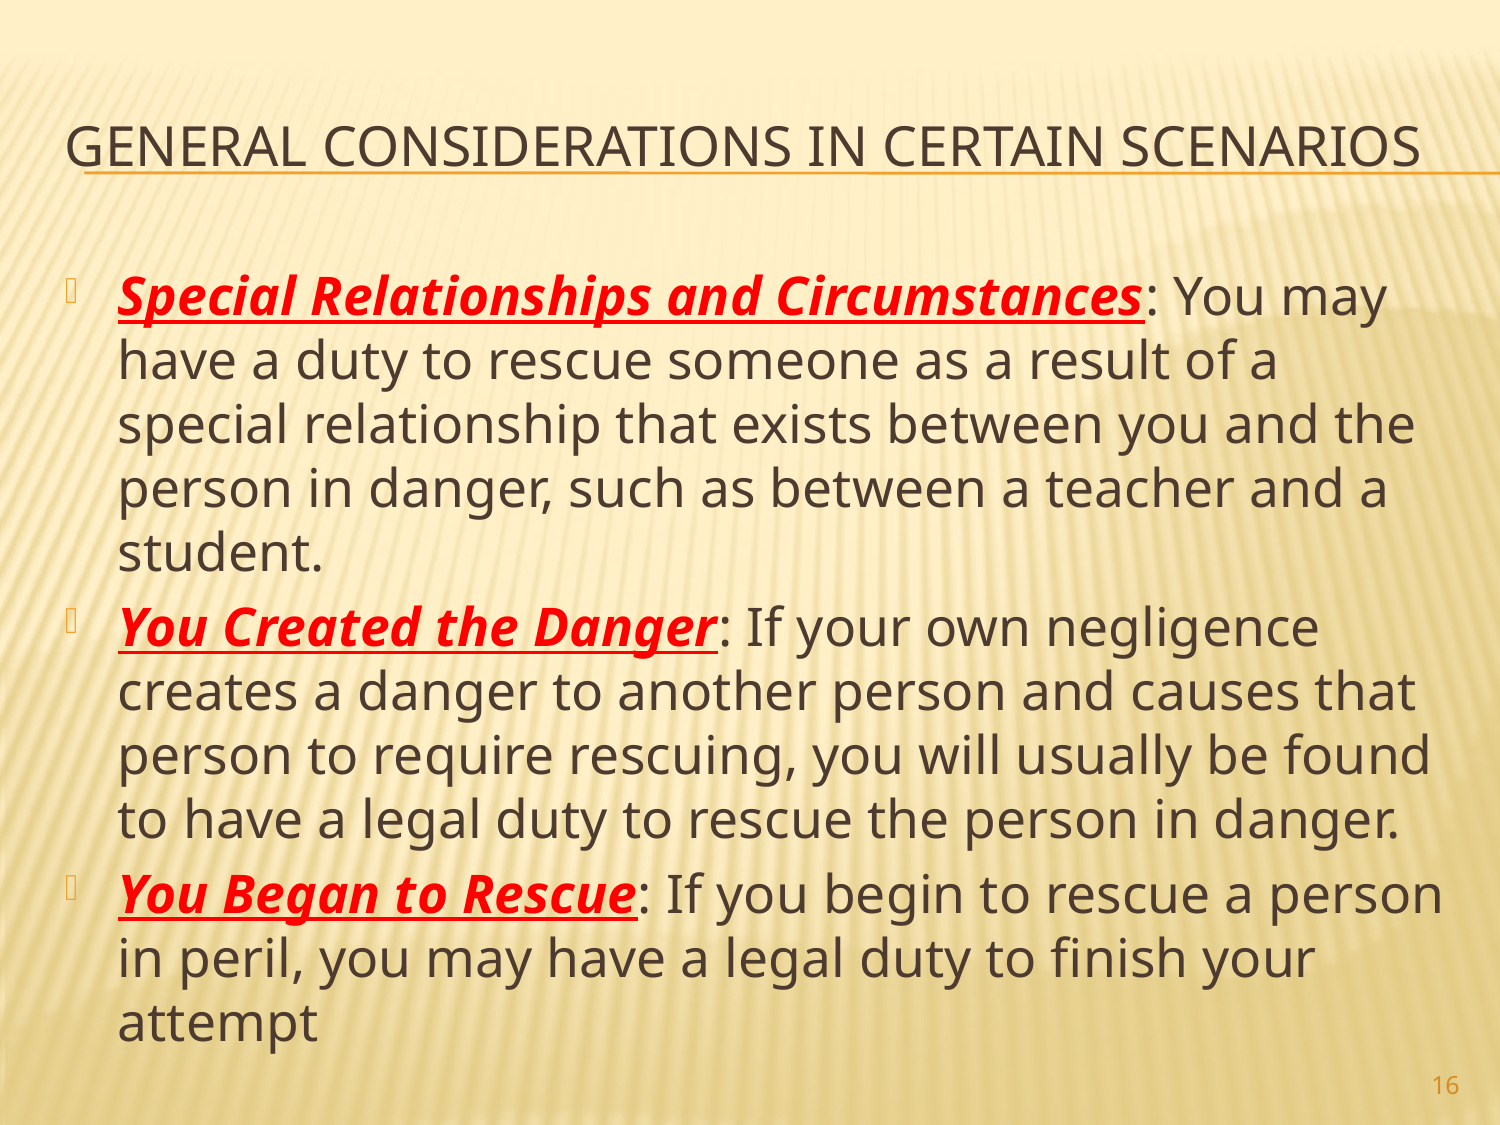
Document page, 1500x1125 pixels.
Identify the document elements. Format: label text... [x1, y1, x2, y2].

title General considerations in certain scenarios [50, 75, 1475, 213]
list Special Relationships and Circumstances: You may have a duty to rescue someone as a result of a special relationship that exists between you and the person in danger, such as between a teacher and a student. You Created the Danger: If your own negligence creates a danger to another person and causes that person to require rescuing, you will usually be found to have a legal duty to rescue the person in danger. You Began to Rescue: If you begin to rescue a person in peril, you may have a legal duty to finish your attempt [50, 254, 1475, 1063]
slide_number 16 [1350, 1061, 1475, 1103]
